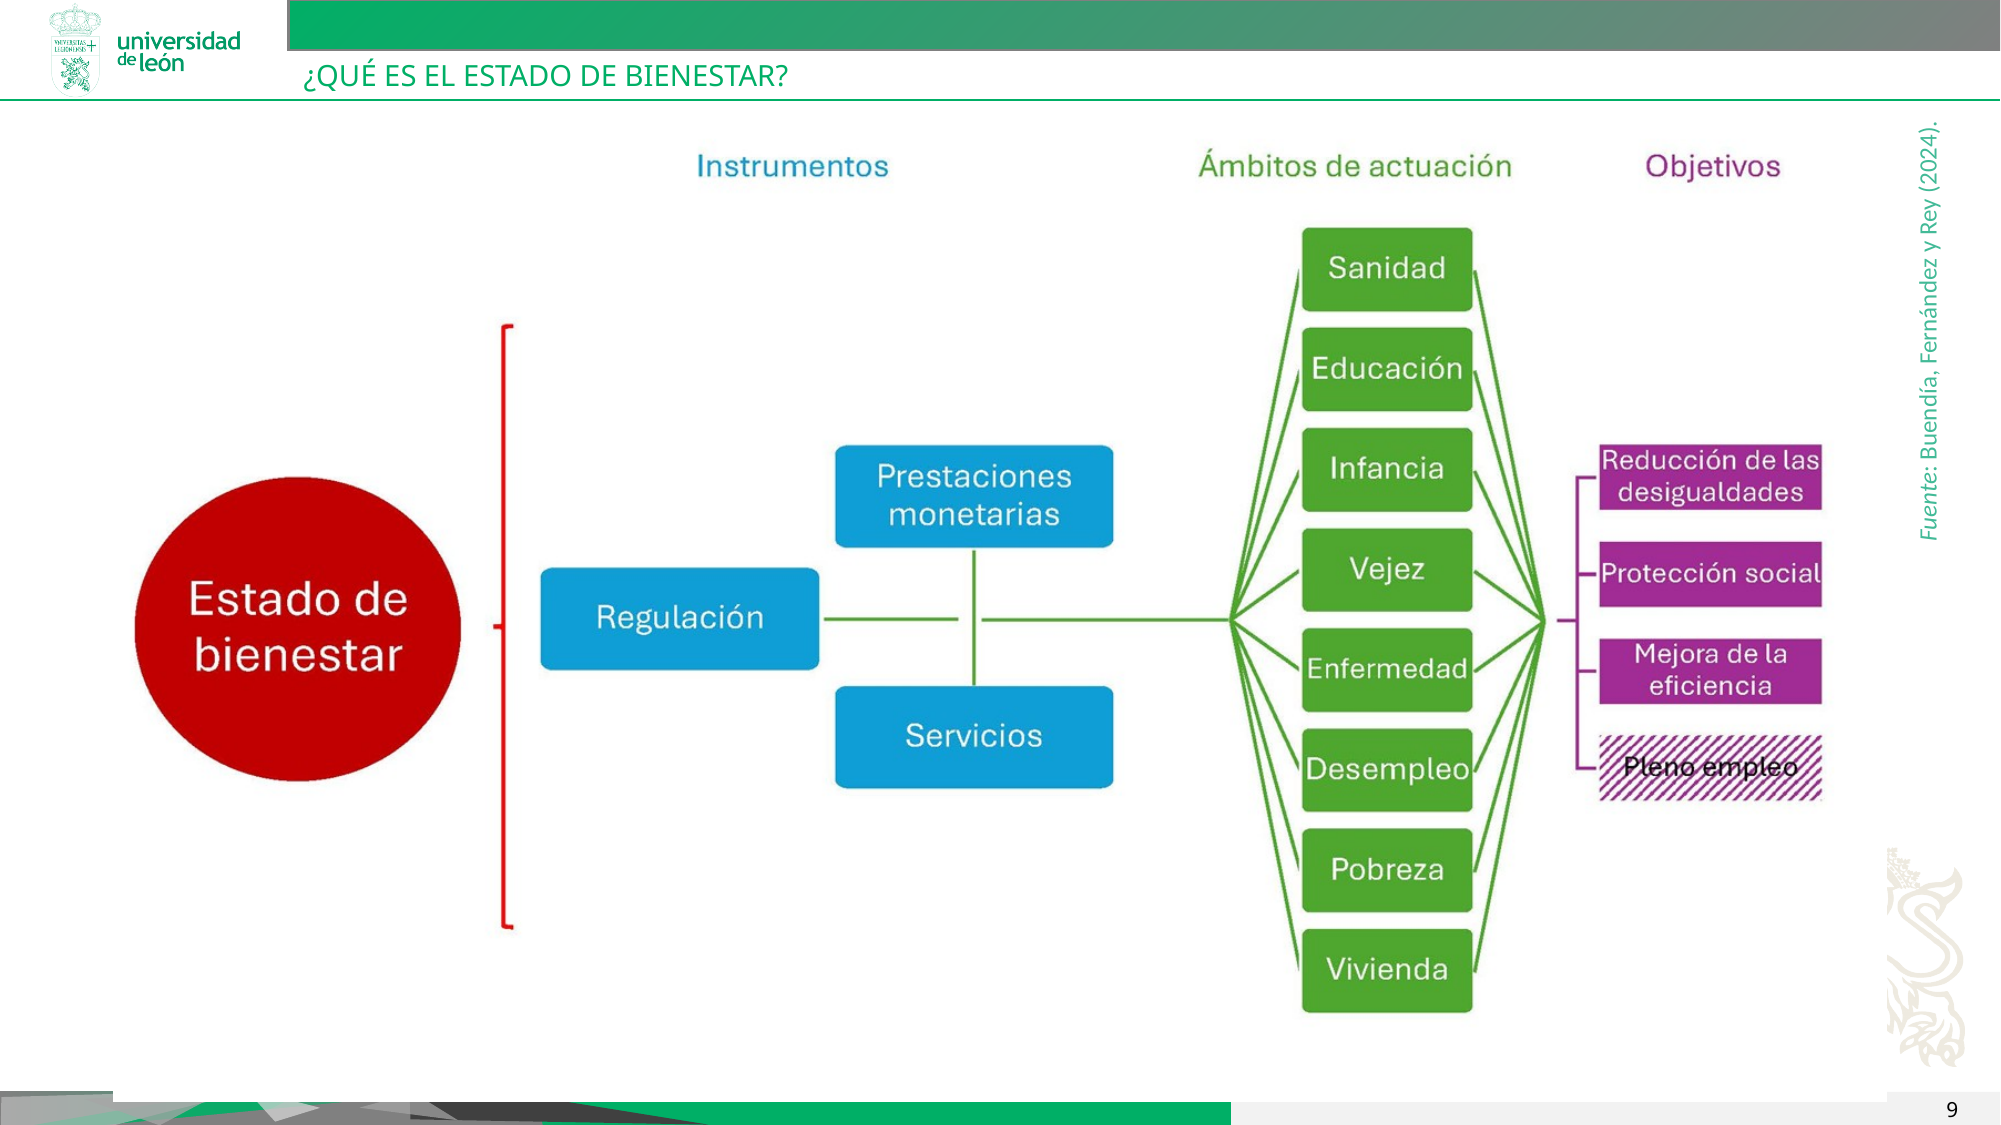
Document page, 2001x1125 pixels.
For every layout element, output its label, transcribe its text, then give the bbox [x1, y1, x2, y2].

picture [37, 101, 1904, 1102]
text_box Fuente: Buendía, Fernández y Rey (2024). [1904, 106, 1965, 1092]
slide_number 9 [1904, 1092, 2000, 1125]
title ¿Qué es el Estado de Bienestar? [288, 56, 2000, 98]
picture [37, 0, 252, 99]
